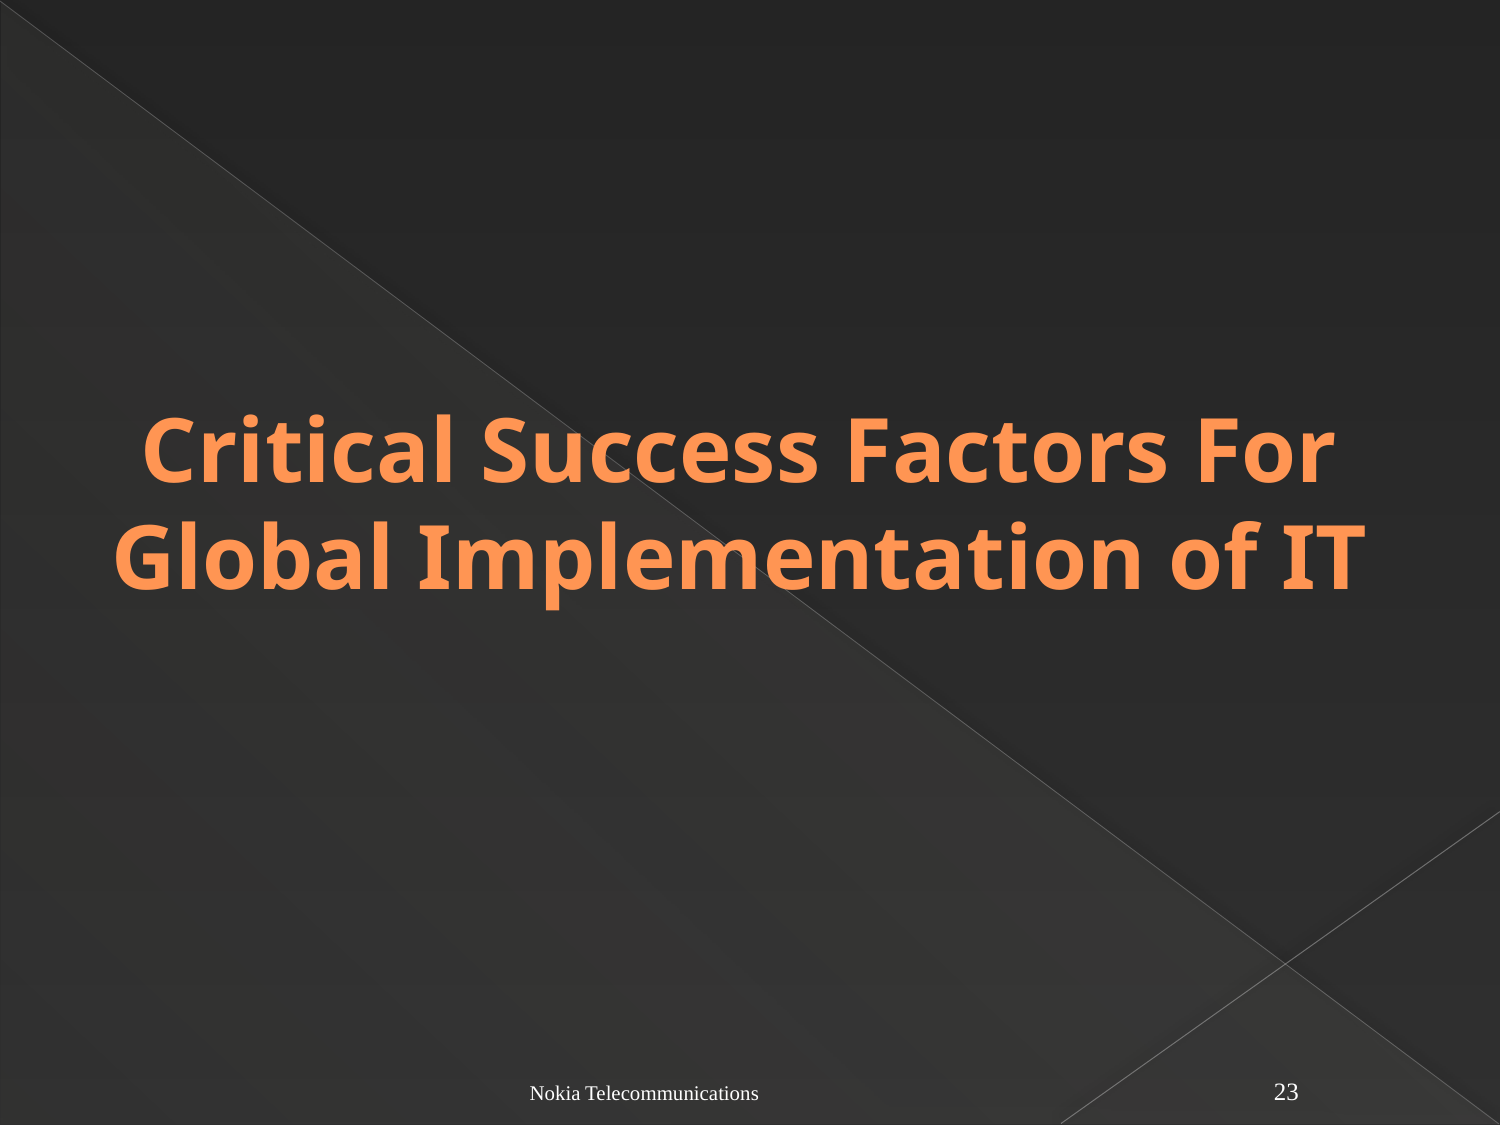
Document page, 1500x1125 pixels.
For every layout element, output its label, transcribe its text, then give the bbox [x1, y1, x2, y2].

slide_number 23 [1245, 1063, 1328, 1113]
title Critical Success Factors For Global Implementation of IT [64, 385, 1415, 615]
footer Nokia Telecommunications [75, 1063, 774, 1113]
